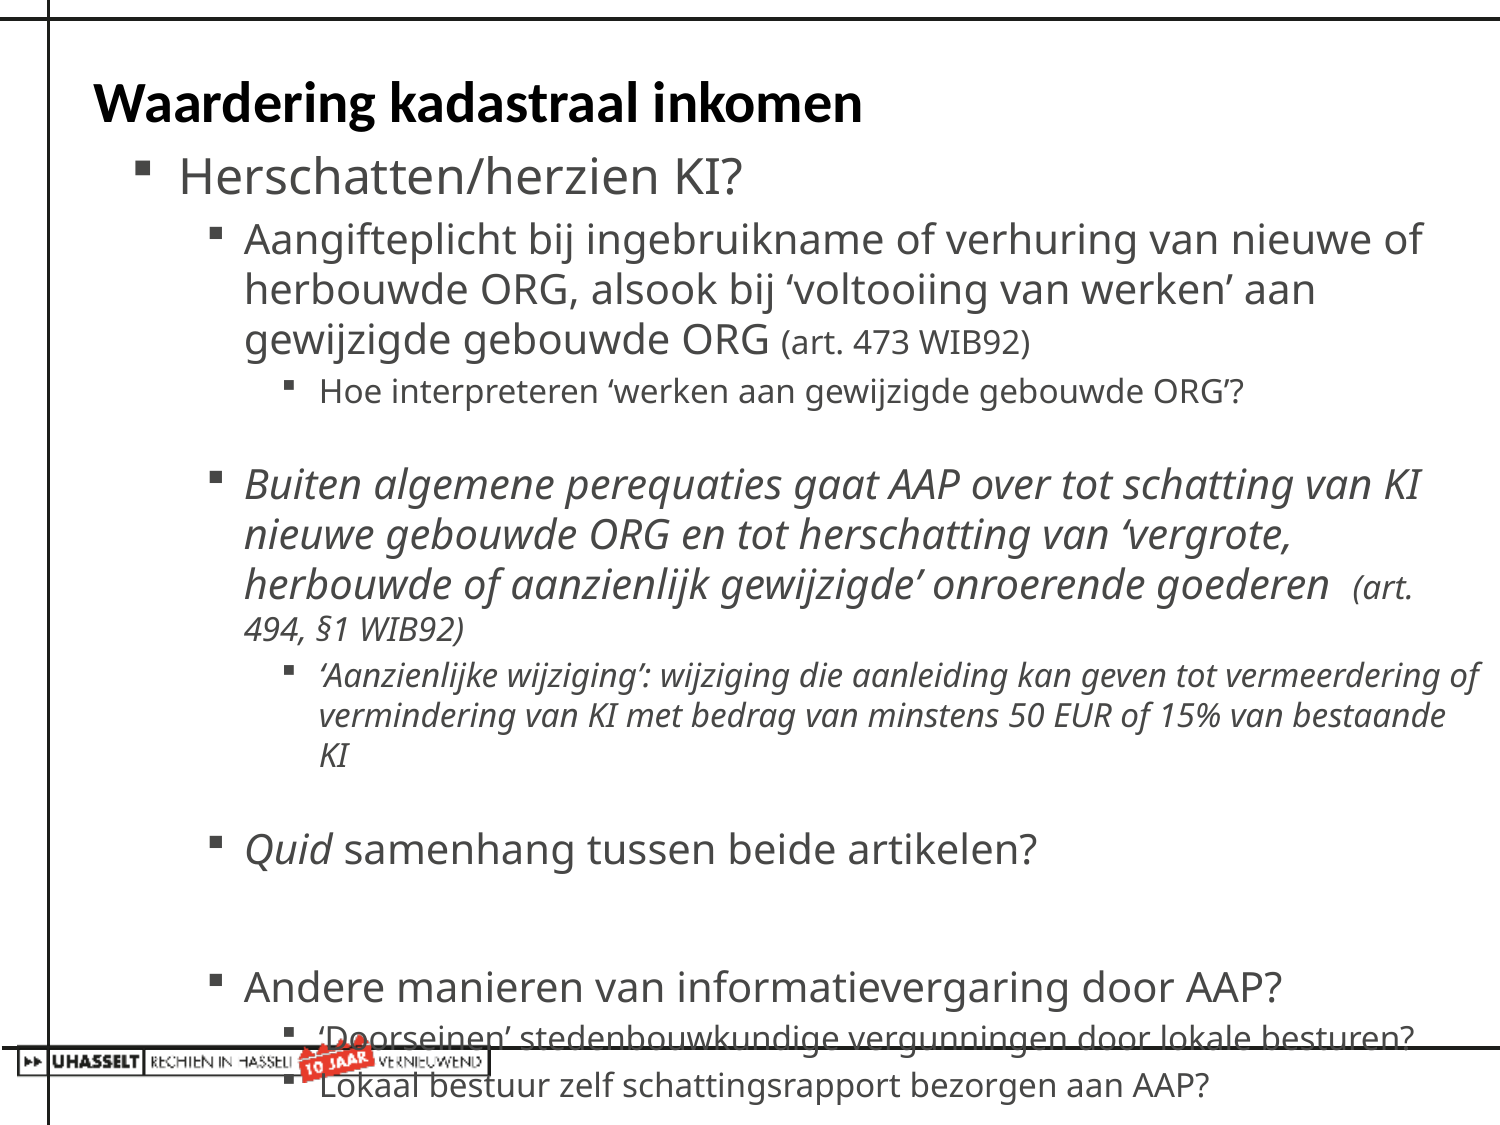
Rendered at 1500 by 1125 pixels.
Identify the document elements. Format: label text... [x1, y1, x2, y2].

picture [17, 1034, 491, 1083]
list Herschatten/herzien KI? Aangifteplicht bij ingebruikname of verhuring van nieuwe of herbouwde ORG, alsook bij ‘voltooiing van werken’ aan gewijzigde gebouwde ORG (art. 473 WIB92) Hoe interpreteren ‘werken aan gewijzigde gebouwde ORG’? Buiten algemene perequaties gaat AAP over tot schatting van KI nieuwe gebouwde ORG en tot herschatting van ‘vergrote, herbouwde of aanzienlijk gewijzigde’ onroerende goederen (art. 494, §1 WIB92) ‘Aanzienlijke wijziging’: wijziging die aanleiding kan geven tot vermeerdering of vermindering van KI met bedrag van minstens 50 EUR of 15% van bestaande KI Quid samenhang tussen beide artikelen? Andere manieren van informatievergaring door AAP? ‘Doorseinen’ stedenbouwkundige vergunningen door lokale besturen? Lokaal bestuur zelf schattingsrapport bezorgen aan AAP? [41, 137, 1500, 965]
title Waardering kadastraal inkomen [78, 54, 1497, 137]
